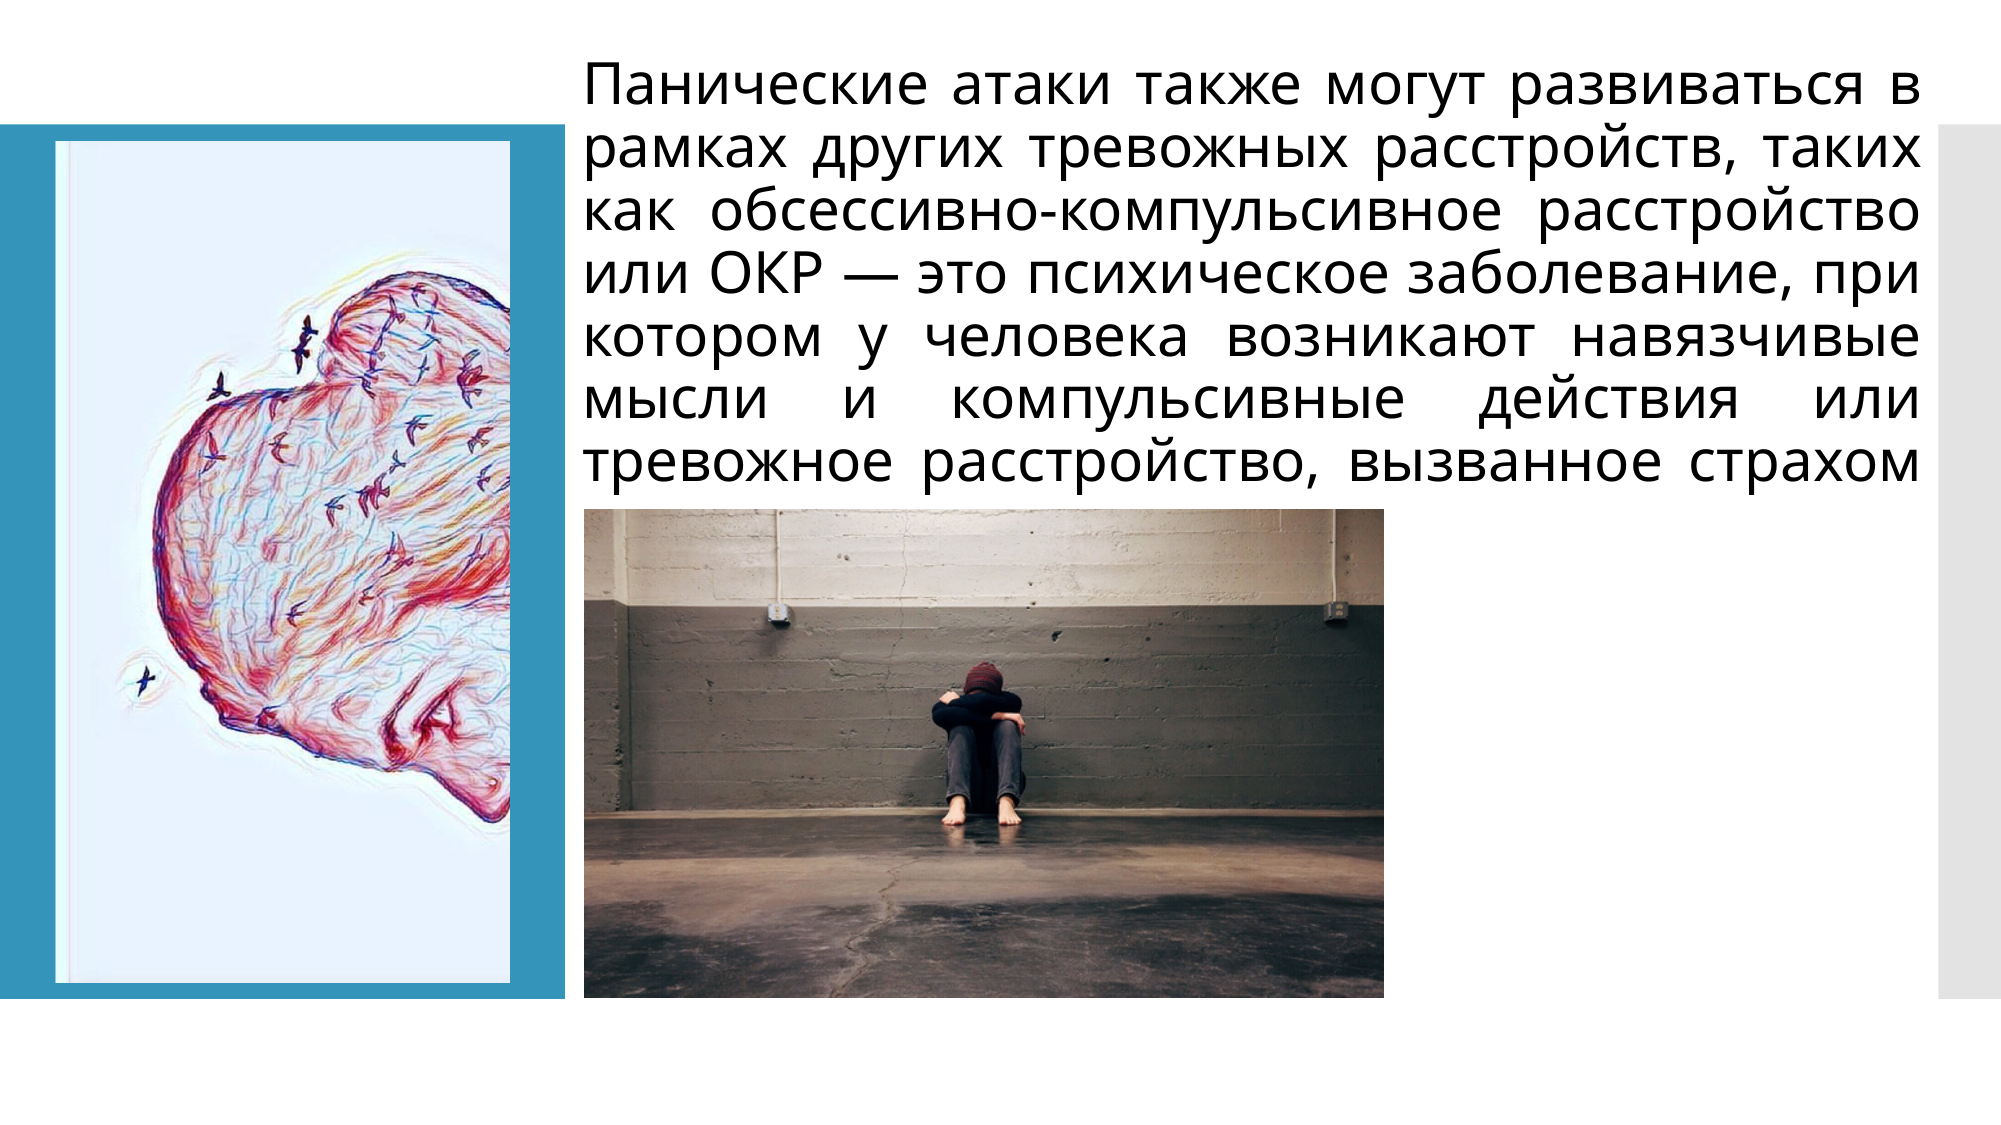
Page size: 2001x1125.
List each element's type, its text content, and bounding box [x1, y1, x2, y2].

picture [0, 141, 1384, 999]
list Панические атаки также могут развиваться в рамках других тревожных расстройств, таких как обсессивно-компульсивное расстройство или ОКР — это психическое заболевание, при котором у человека возникают навязчивые мысли и компульсивные действия или тревожное расстройство, вызванное страхом разлуки. [567, 146, 1937, 465]
